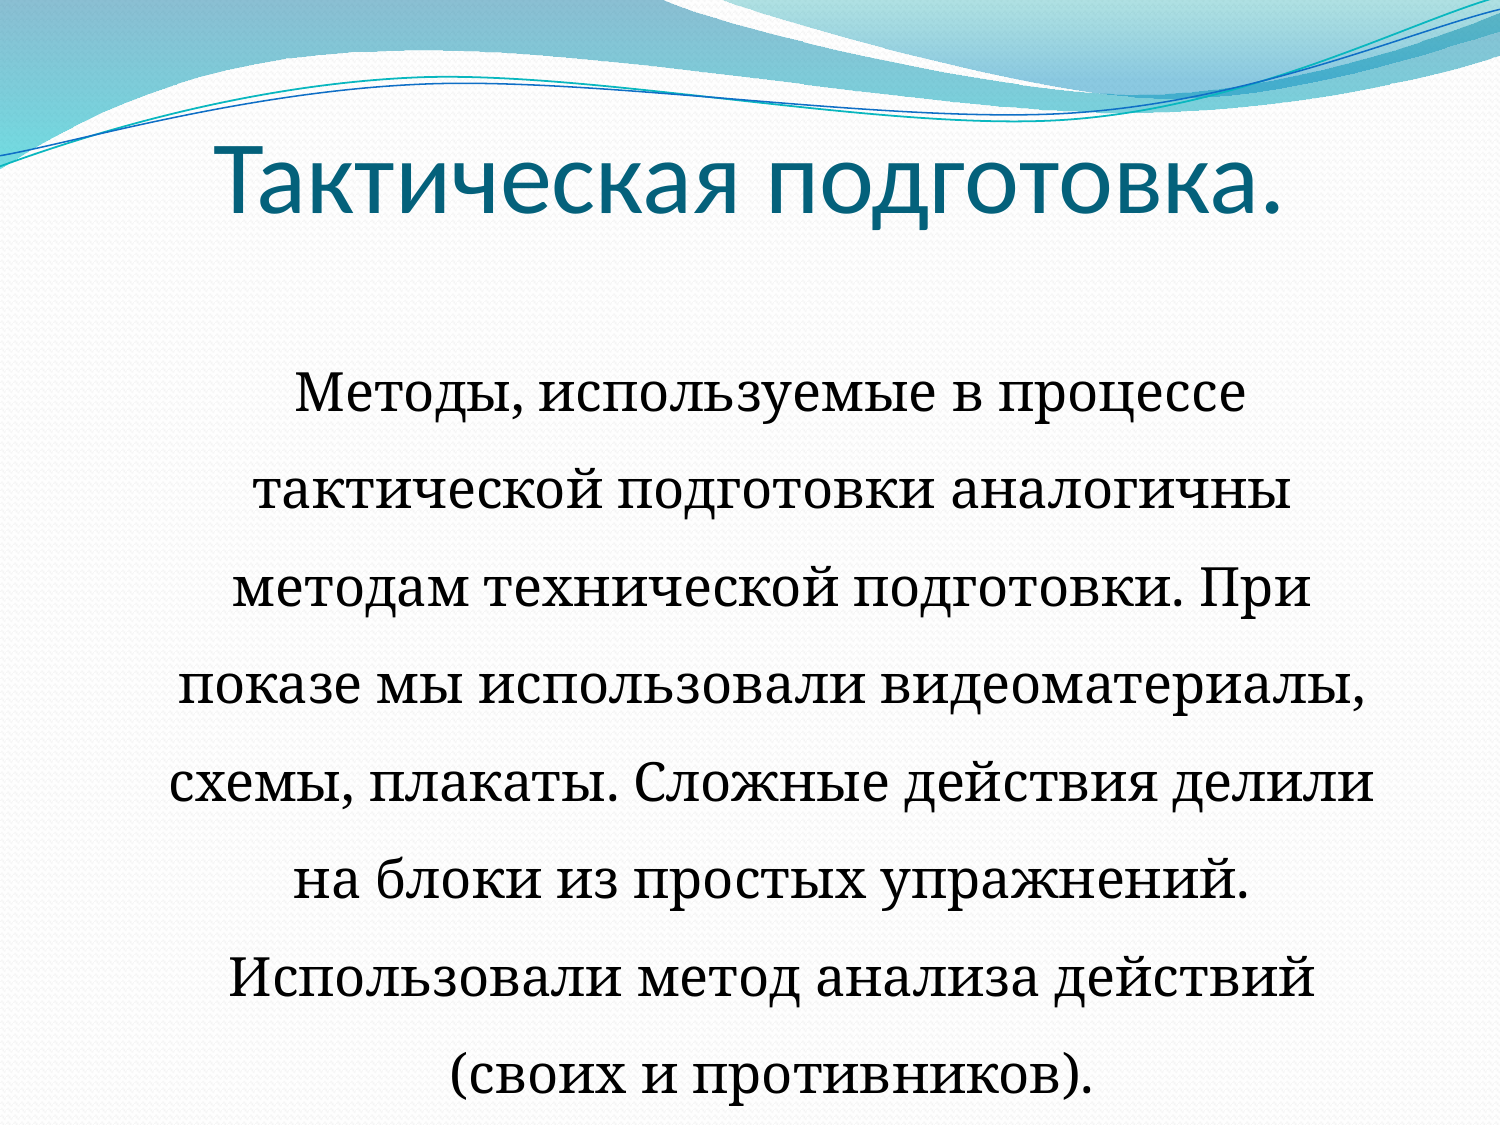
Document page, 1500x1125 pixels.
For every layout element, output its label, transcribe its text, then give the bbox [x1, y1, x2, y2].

list Методы, используемые в процессе тактической подготовки аналогичны методам технической подготовки. При показе мы использовали видеоматериалы, схемы, плакаты. Сложные действия делили на блоки из простых упражнений. Использовали метод анализа действий (своих и противников). [75, 317, 1425, 1038]
title Тактическая подготовка. [75, 82, 1425, 235]
